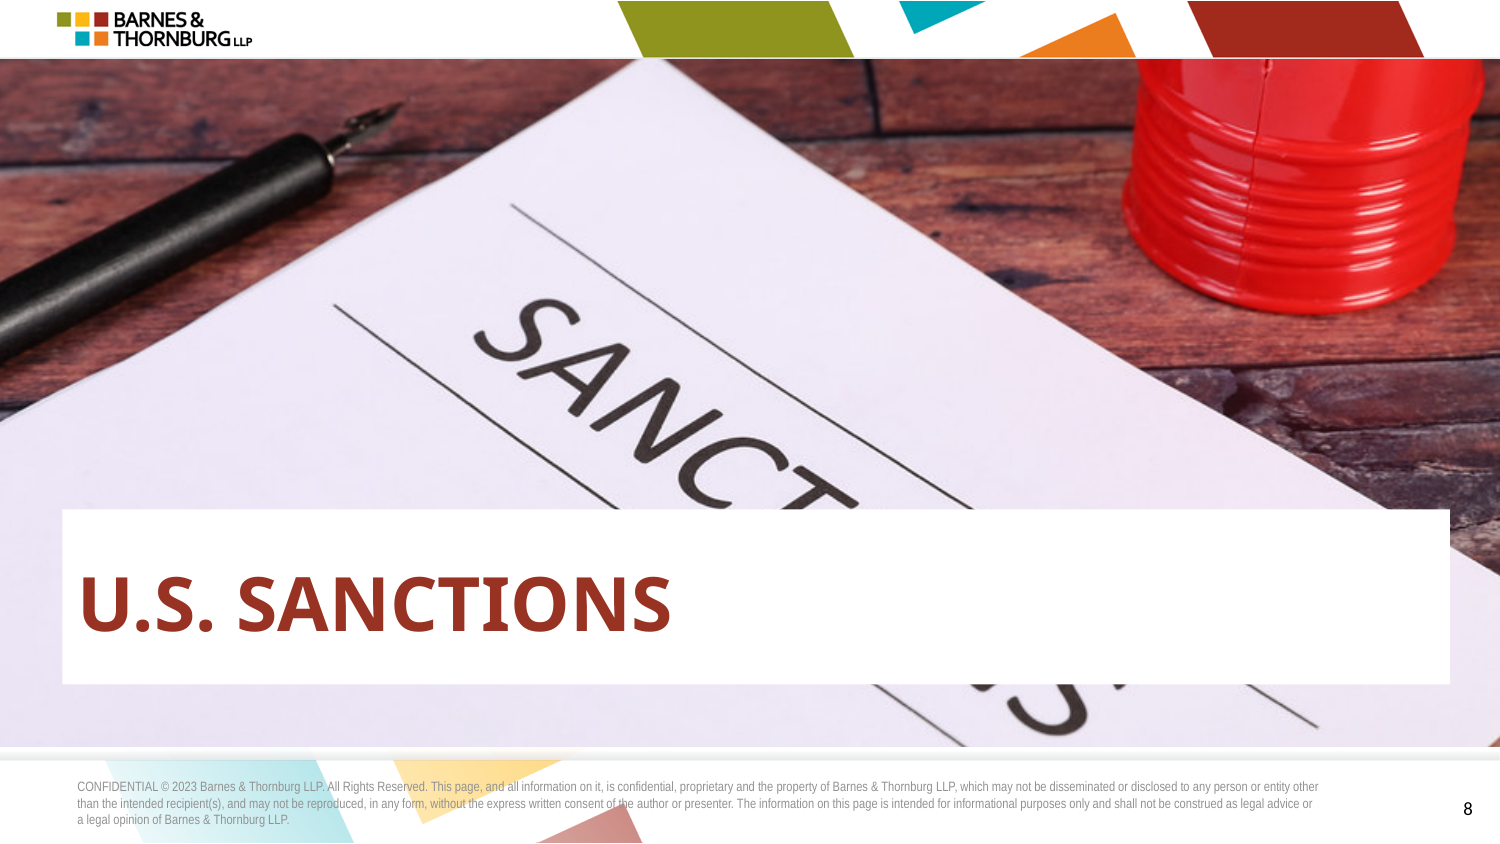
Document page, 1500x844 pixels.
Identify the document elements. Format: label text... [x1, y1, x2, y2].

picture [0, 1, 1500, 843]
slide_number 8 [1137, 782, 1488, 827]
